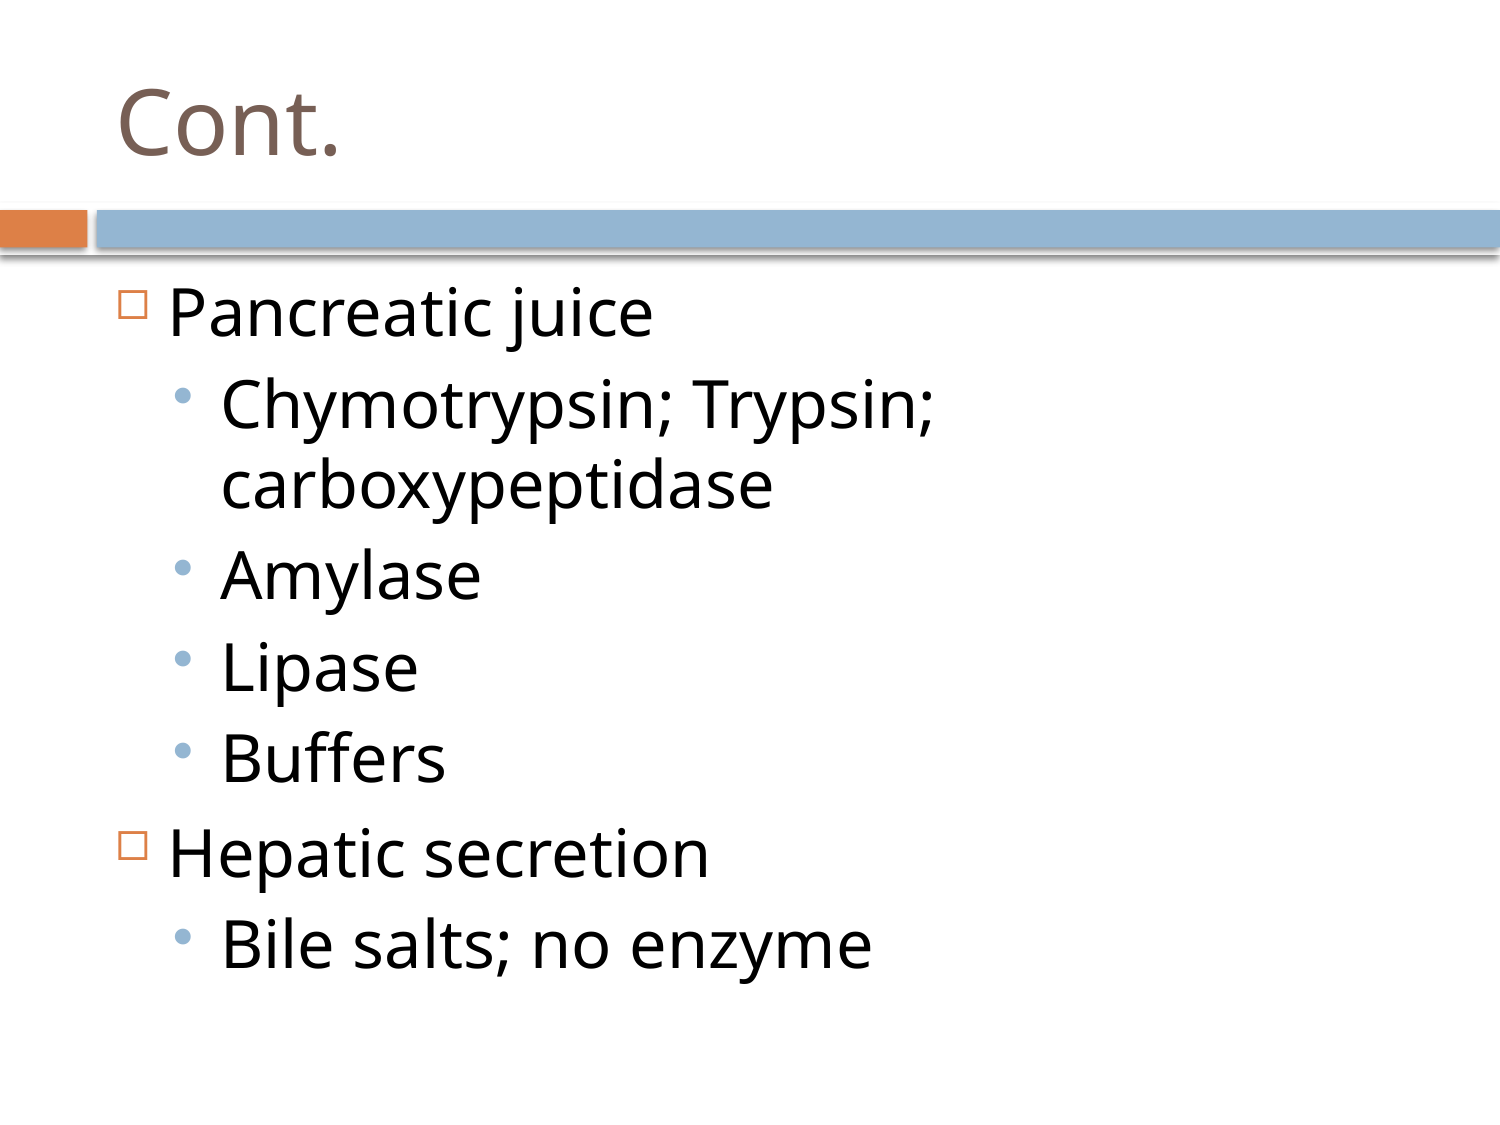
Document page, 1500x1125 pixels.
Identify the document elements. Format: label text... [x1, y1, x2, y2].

title Cont. [100, 37, 1438, 200]
list Pancreatic juice Chymotrypsin; Trypsin; carboxypeptidase Amylase Lipase Buffers Hepatic secretion Bile salts; no enzyme [100, 262, 1438, 1000]
